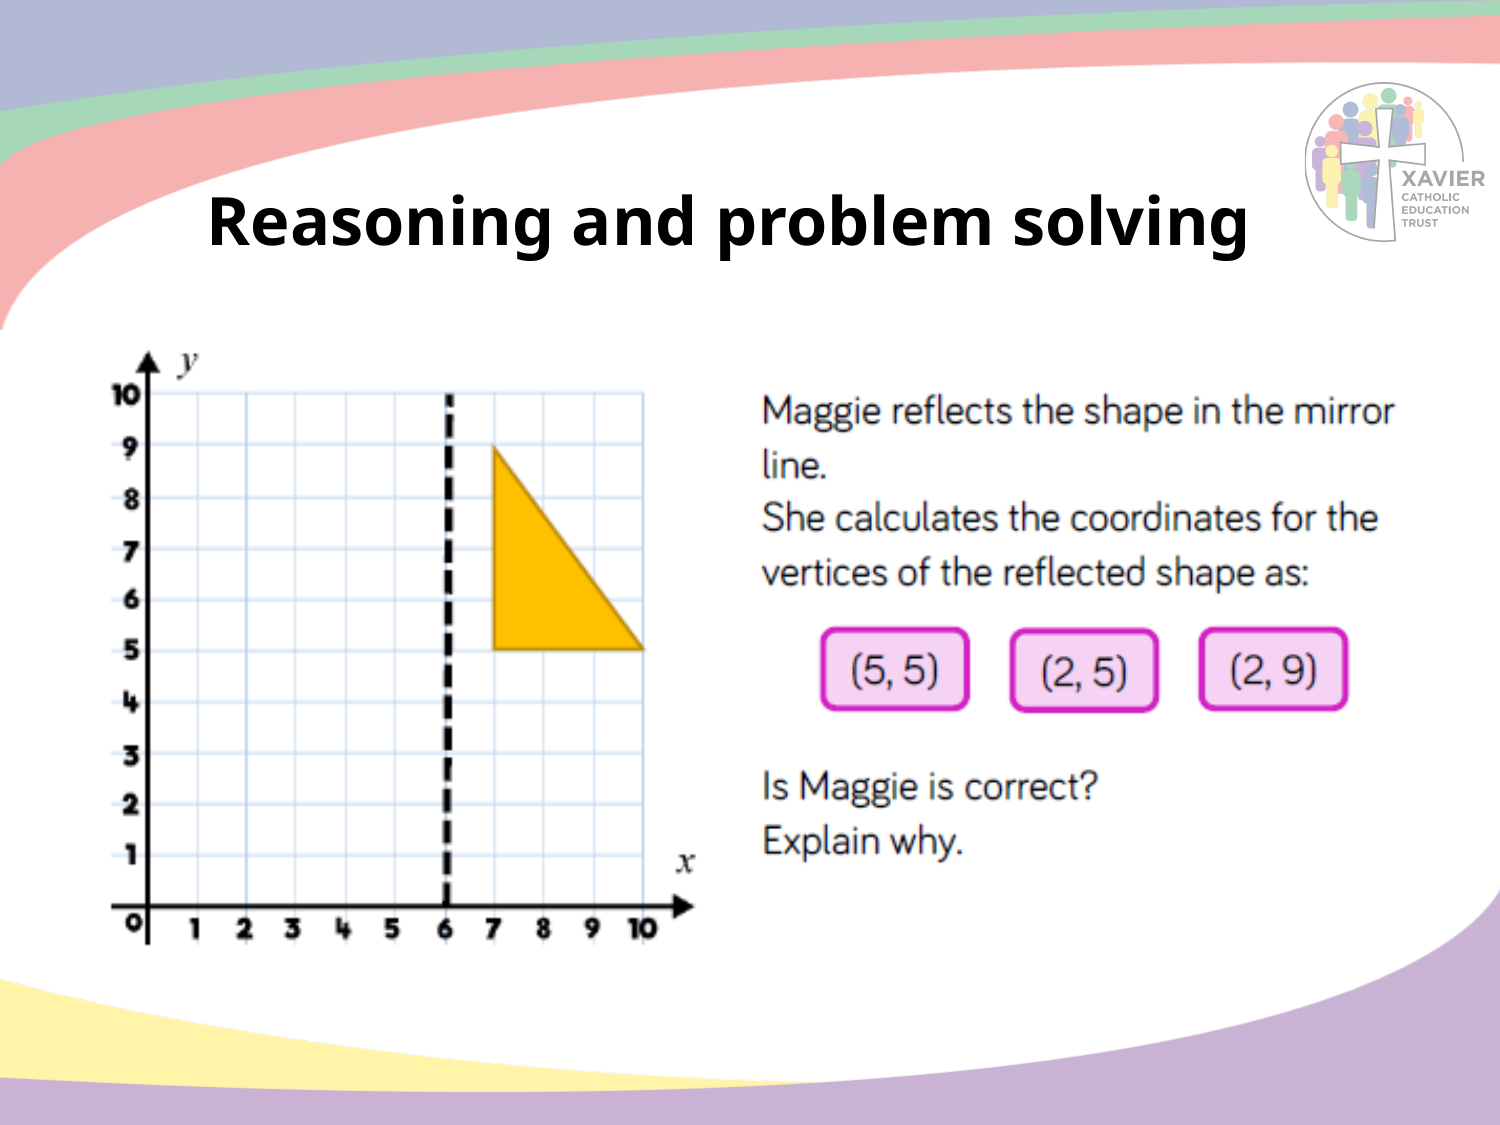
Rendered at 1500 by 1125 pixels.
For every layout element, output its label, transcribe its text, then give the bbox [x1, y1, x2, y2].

title Reasoning and problem solving [91, 127, 1367, 268]
picture [0, 330, 1426, 965]
